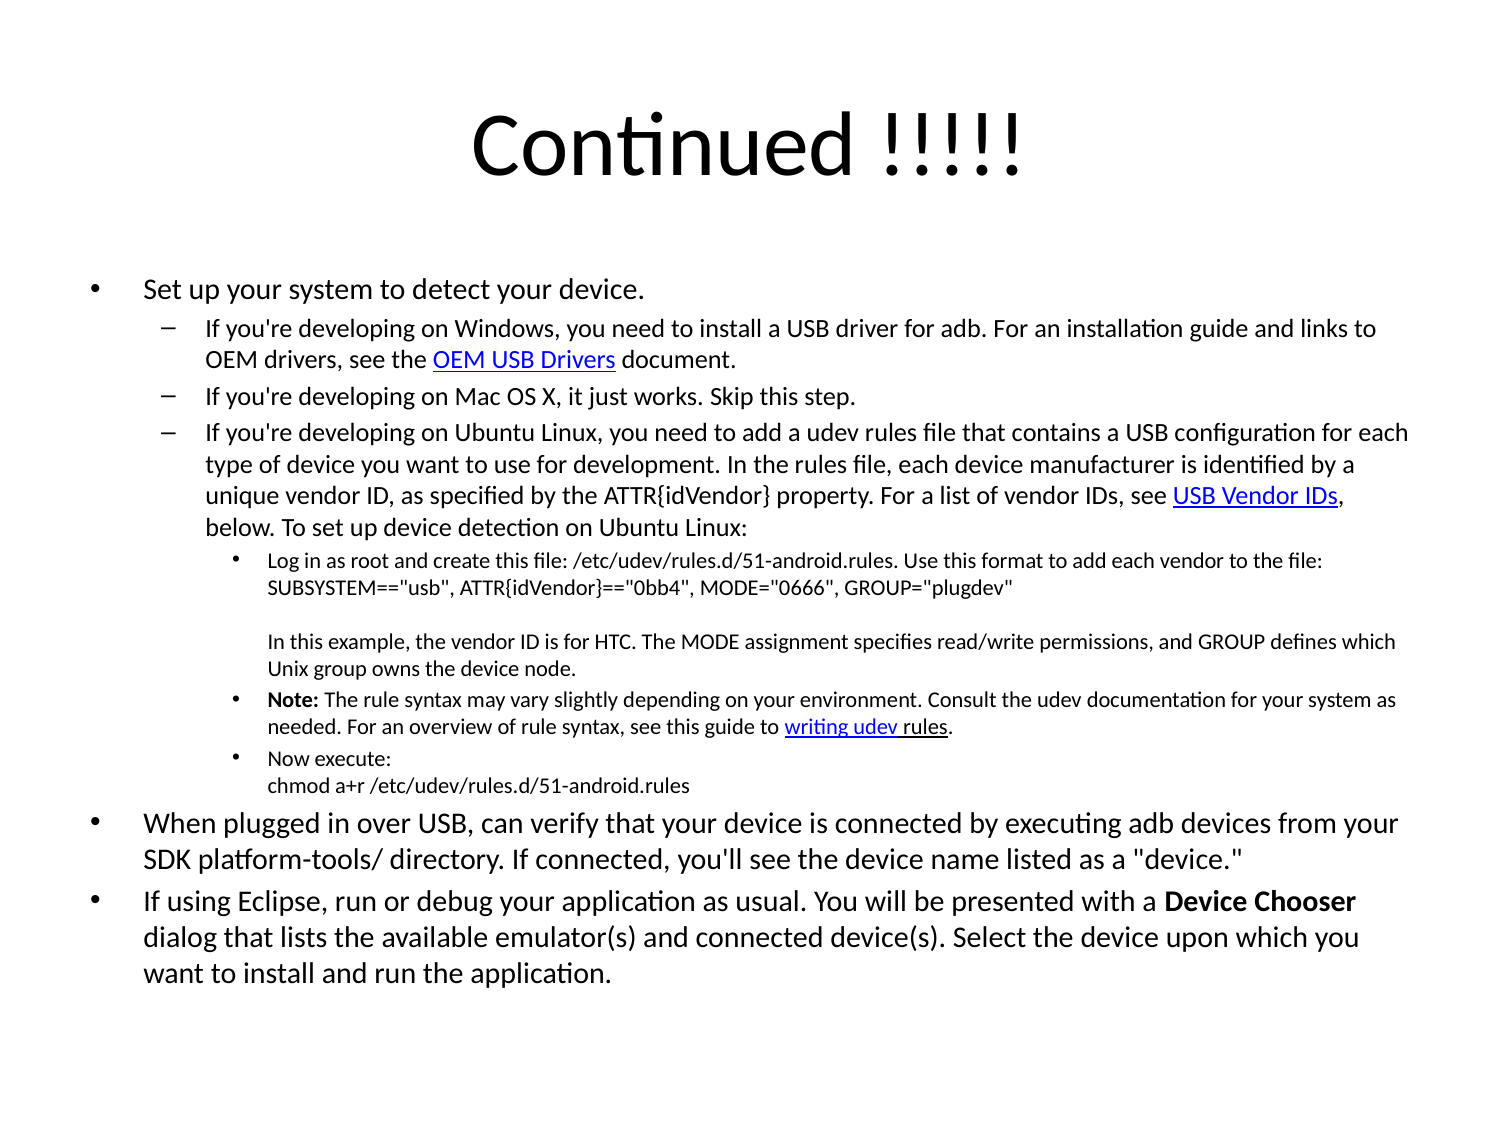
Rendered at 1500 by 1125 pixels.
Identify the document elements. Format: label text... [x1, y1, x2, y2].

list Set up your system to detect your device. If you're developing on Windows, you need to install a USB driver for adb. For an installation guide and links to OEM drivers, see the OEM USB Drivers document. If you're developing on Mac OS X, it just works. Skip this step. If you're developing on Ubuntu Linux, you need to add a udev rules file that contains a USB configuration for each type of device you want to use for development. In the rules file, each device manufacturer is identified by a unique vendor ID, as specified by the ATTR{idVendor} property. For a list of vendor IDs, see USB Vendor IDs, below. To set up device detection on Ubuntu Linux: Log in as root and create this file: /etc/udev/rules.d/51-android.rules. Use this format to add each vendor to the file: SUBSYSTEM=="usb", ATTR{idVendor}=="0bb4", MODE="0666", GROUP="plugdev" In this example, the vendor ID is for HTC. The MODE assignment specifies read/write permissions, and GROUP defines which Unix group owns the device node. Note: The rule syntax may vary slightly depending on your environment. Consult the udev documentation for your system as needed. For an overview of rule syntax, see this guide to writing udev rules. Now execute: chmod a+r /etc/udev/rules.d/51-android.rules When plugged in over USB, can verify that your device is connected by executing adb devices from your SDK platform-tools/ directory. If connected, you'll see the device name listed as a "device." If using Eclipse, run or debug your application as usual. You will be presented with a Device Chooser dialog that lists the available emulator(s) and connected device(s). Select the device upon which you want to install and run the application. [75, 262, 1425, 1005]
title Continued !!!!! [75, 45, 1425, 233]
